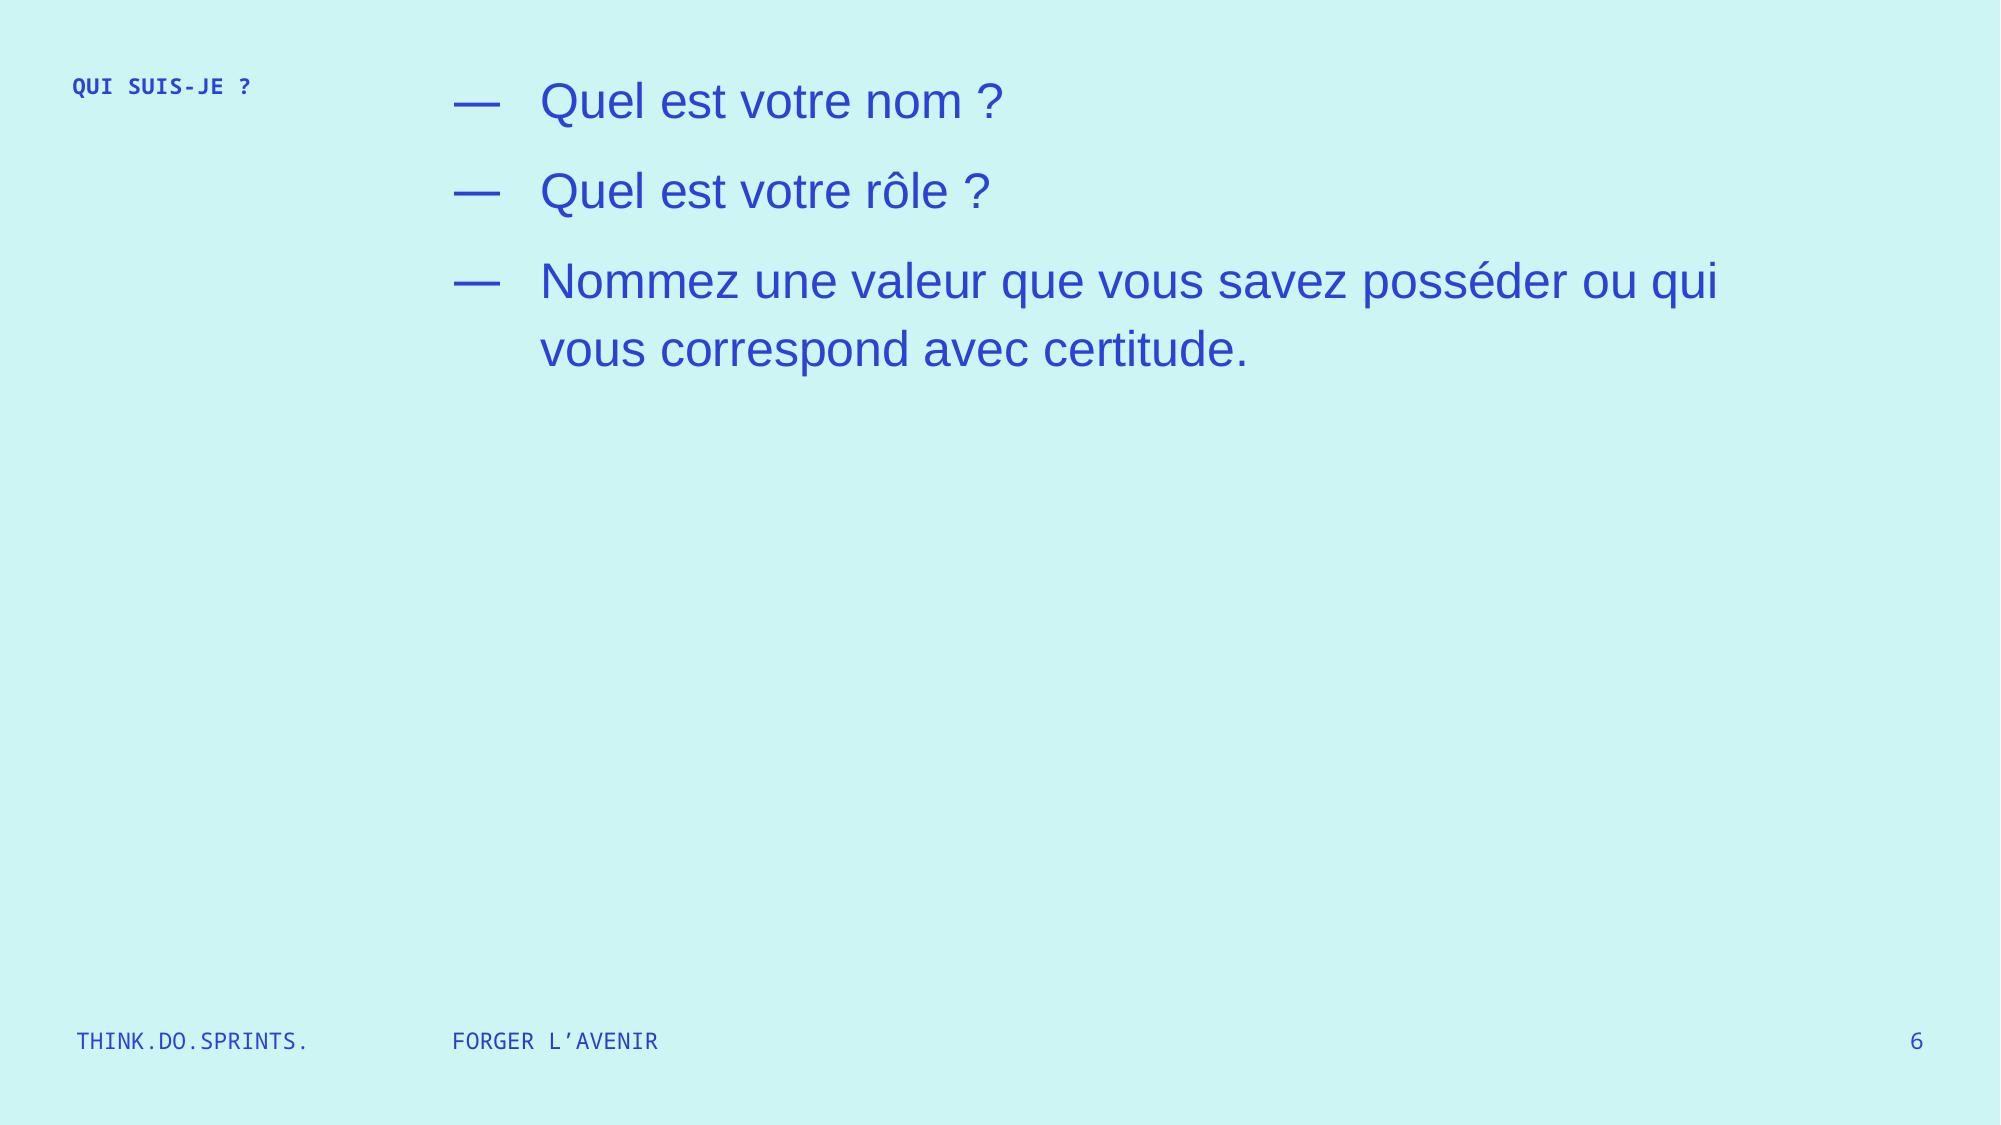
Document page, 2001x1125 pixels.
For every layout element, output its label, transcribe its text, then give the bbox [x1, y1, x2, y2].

list QUI SUIS‑JE ? [72, 72, 423, 144]
list Quel est votre nom ? Quel est votre rôle ? Nommez une valeur que vous savez posséder ou qui vous correspond avec certitude. [452, 60, 1809, 534]
